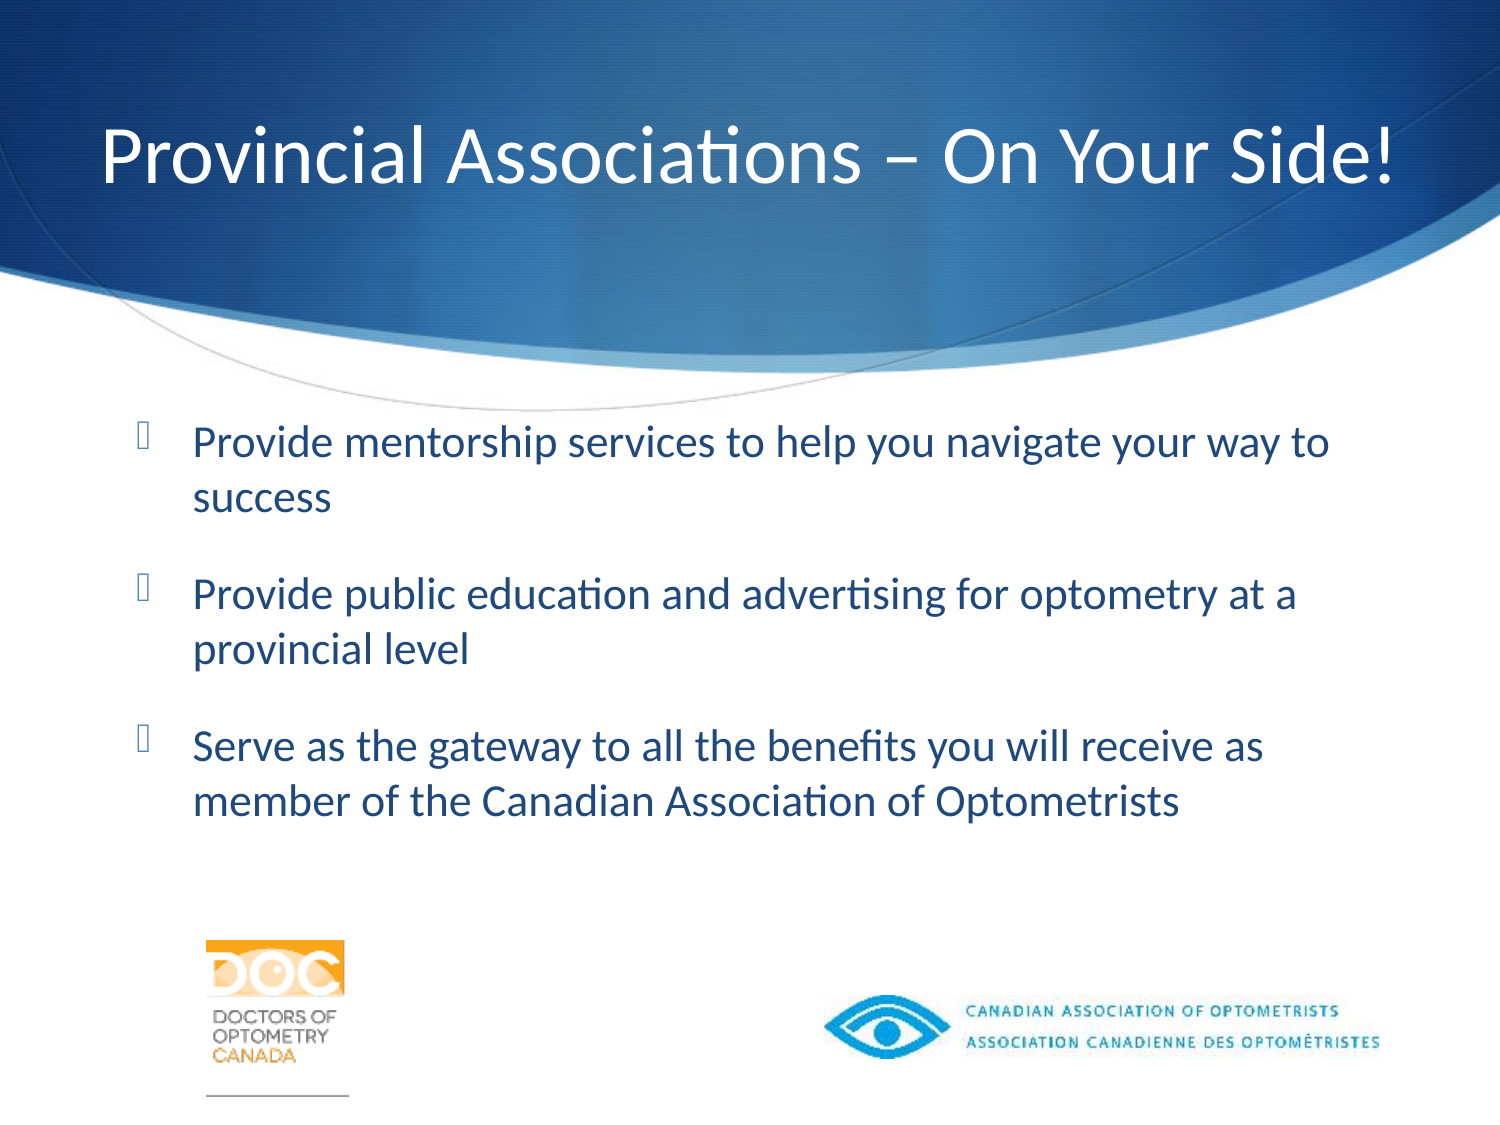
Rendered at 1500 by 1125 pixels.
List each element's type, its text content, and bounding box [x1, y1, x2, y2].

title Provincial Associations – On Your Side! [75, 56, 1425, 245]
picture [0, 0, 1500, 1125]
list Provide mentorship services to help you navigate your way to success Provide public education and advertising for optometry at a provincial level Serve as the gateway to all the benefits you will receive as member of the Canadian Association of Optometrists [121, 404, 1379, 941]
